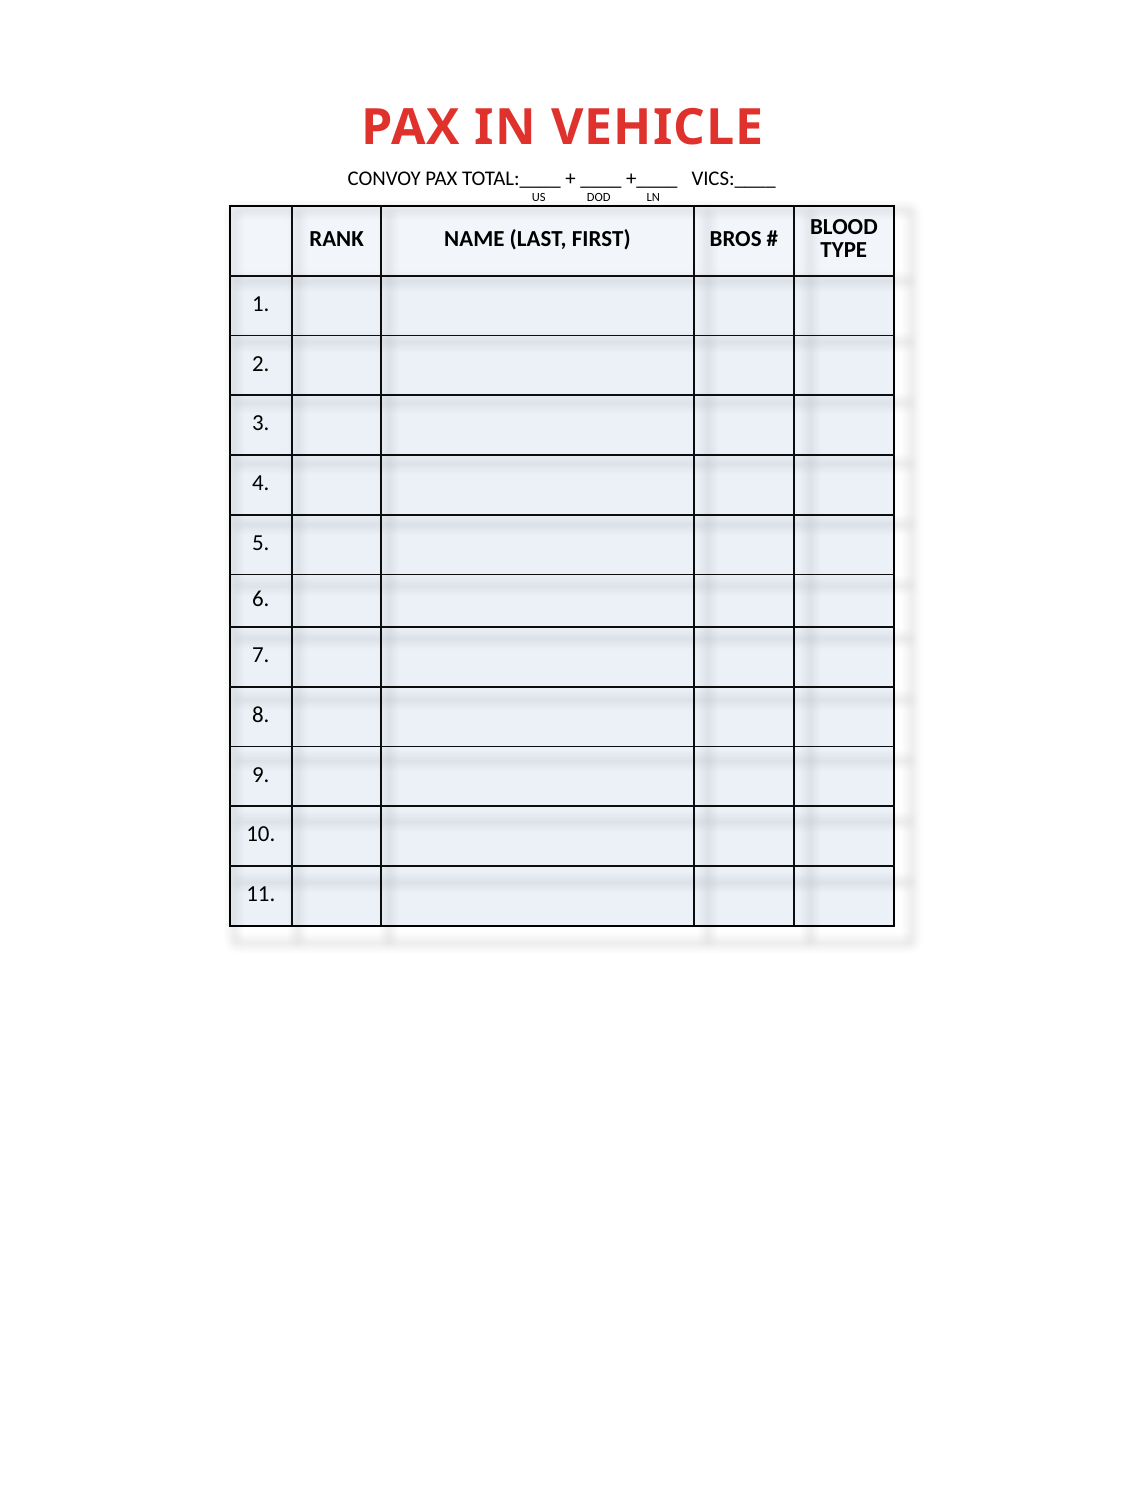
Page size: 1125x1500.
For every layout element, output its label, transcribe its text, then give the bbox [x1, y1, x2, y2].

table_cell [382, 575, 693, 626]
table_cell [695, 747, 793, 805]
table_cell 9. [231, 747, 291, 805]
table_header BLOOD TYPE [795, 207, 893, 275]
table_cell [293, 336, 380, 394]
table_cell [695, 396, 793, 454]
table_header BROS # [695, 207, 793, 275]
table_cell [293, 867, 380, 925]
table_cell [293, 456, 380, 514]
table_cell [382, 456, 693, 514]
table_cell [795, 688, 893, 746]
table_header RANK [293, 207, 380, 275]
table_cell 11. [231, 867, 291, 925]
table_cell [382, 807, 693, 865]
table_cell [795, 575, 893, 626]
table_cell [795, 336, 893, 394]
table_header [231, 207, 291, 275]
table_cell [293, 396, 380, 454]
table_cell 8. [231, 688, 291, 746]
table_cell [695, 277, 793, 335]
table_cell [382, 688, 693, 746]
table_cell [382, 336, 693, 394]
table_cell [293, 807, 380, 865]
table_cell [795, 516, 893, 574]
table_cell [293, 516, 380, 574]
table_cell [695, 867, 793, 925]
table_cell [382, 277, 693, 335]
table_cell 5. [231, 516, 291, 574]
table_cell [293, 688, 380, 746]
table_cell 10. [231, 807, 291, 865]
table_header NAME (LAST, FIRST) [382, 212, 693, 275]
text_box CONVOY PAX TOTAL:____ + ____ +____ VICS:____ US DOD LN [332, 156, 791, 212]
table_cell [795, 456, 893, 514]
table_cell [382, 516, 693, 574]
text_box PAX IN VEHICLE [187, 87, 938, 163]
table_cell [695, 688, 793, 746]
table_cell [795, 628, 893, 686]
table_cell 4. [231, 456, 291, 514]
table_cell [695, 456, 793, 514]
table_cell 2. [231, 336, 291, 394]
table_cell [293, 628, 380, 686]
table_cell [382, 747, 693, 805]
table_cell [293, 277, 380, 335]
table_cell [795, 396, 893, 454]
table_cell 7. [231, 628, 291, 686]
table_cell [293, 575, 380, 626]
table_cell [795, 807, 893, 865]
table_cell [382, 867, 693, 925]
table_cell [695, 628, 793, 686]
table_cell 3. [231, 396, 291, 454]
table_cell [795, 277, 893, 335]
table_cell [695, 516, 793, 574]
table_cell [695, 575, 793, 626]
table_cell 1. [231, 277, 291, 335]
table_cell [795, 867, 893, 925]
table_cell 6. [231, 575, 291, 626]
table_cell [382, 396, 693, 454]
table_cell [695, 336, 793, 394]
table_cell [382, 628, 693, 686]
table_cell [695, 807, 793, 865]
table_cell [293, 747, 380, 805]
table_cell [795, 747, 893, 805]
